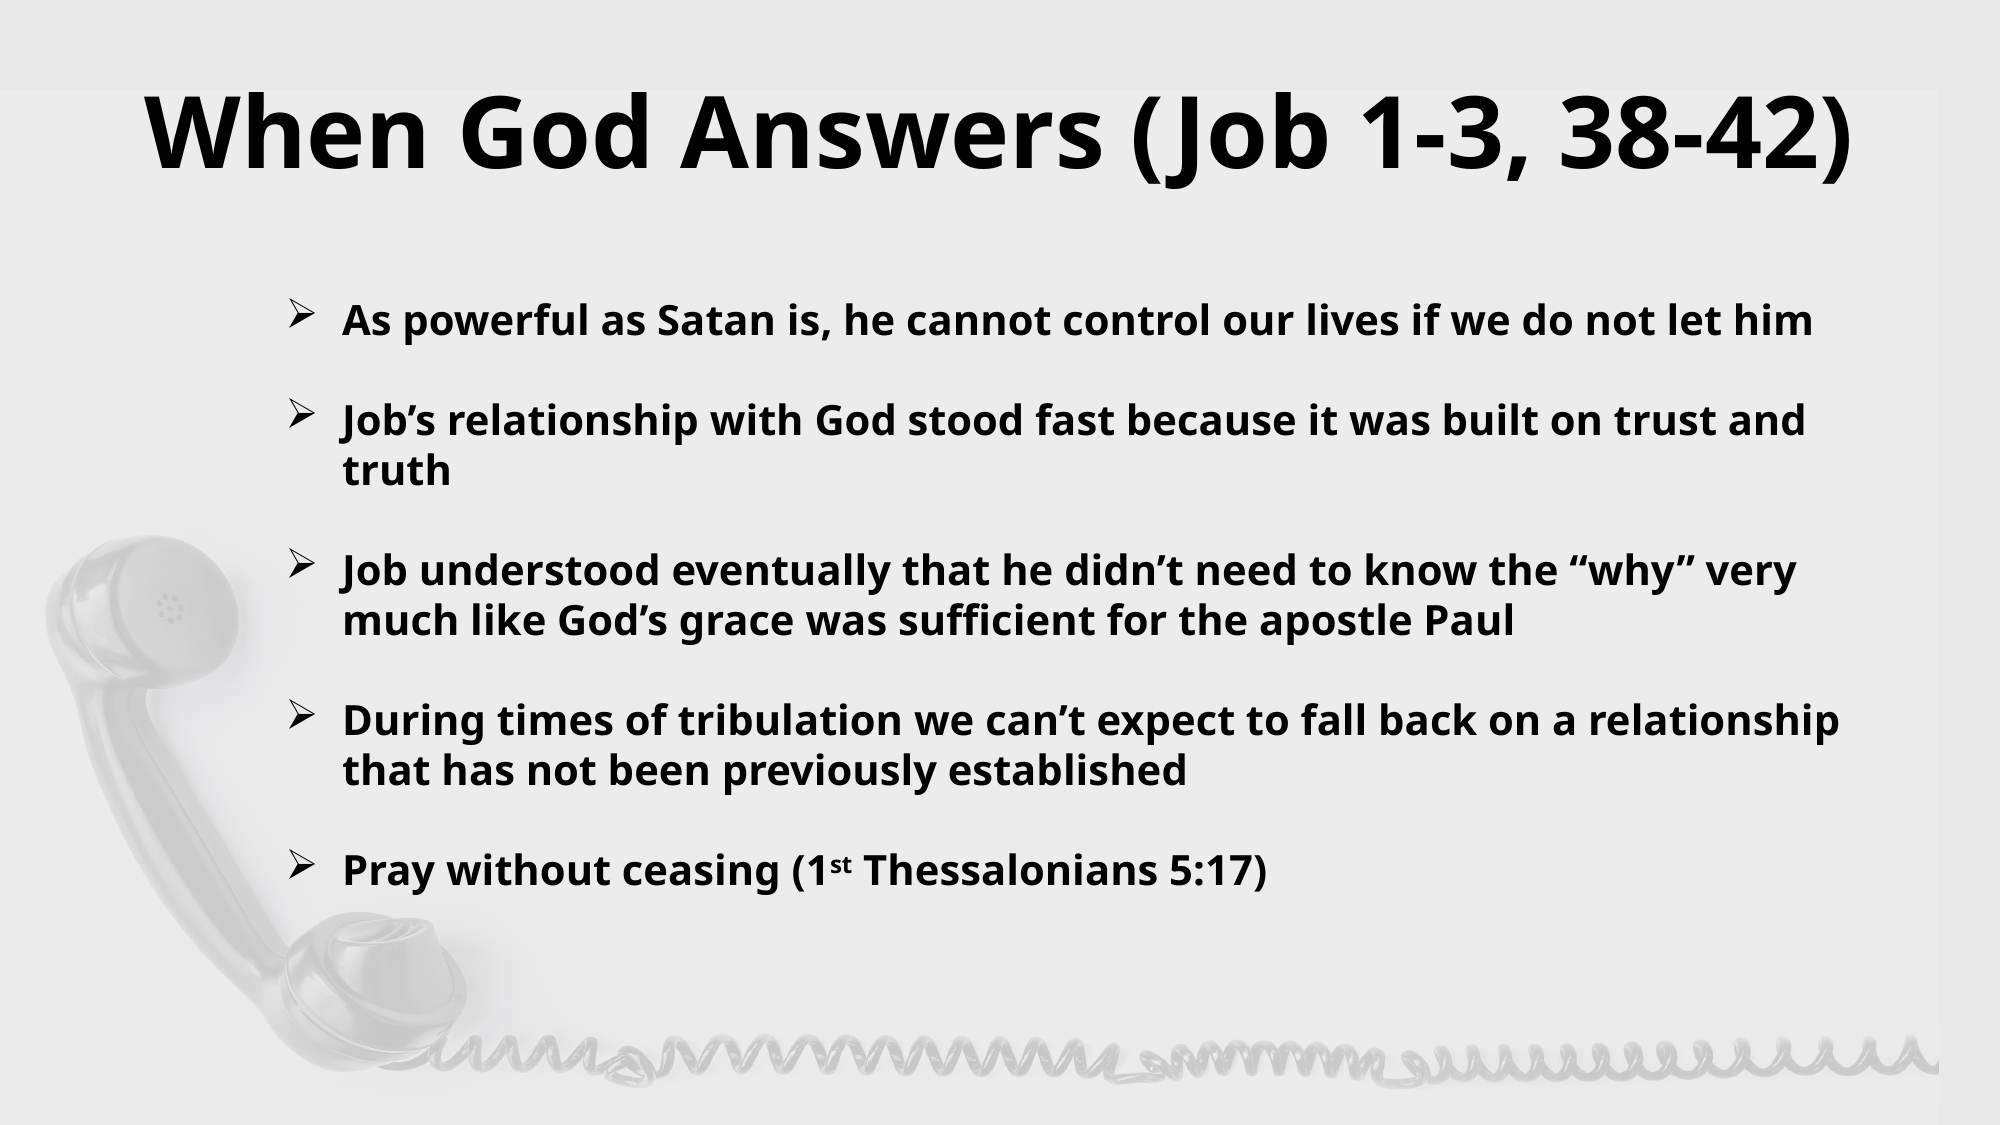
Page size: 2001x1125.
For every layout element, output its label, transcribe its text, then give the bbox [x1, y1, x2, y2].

text_box When God Answers (Job 1-3, 38-42) [47, 61, 1953, 196]
picture [0, 90, 1939, 1125]
